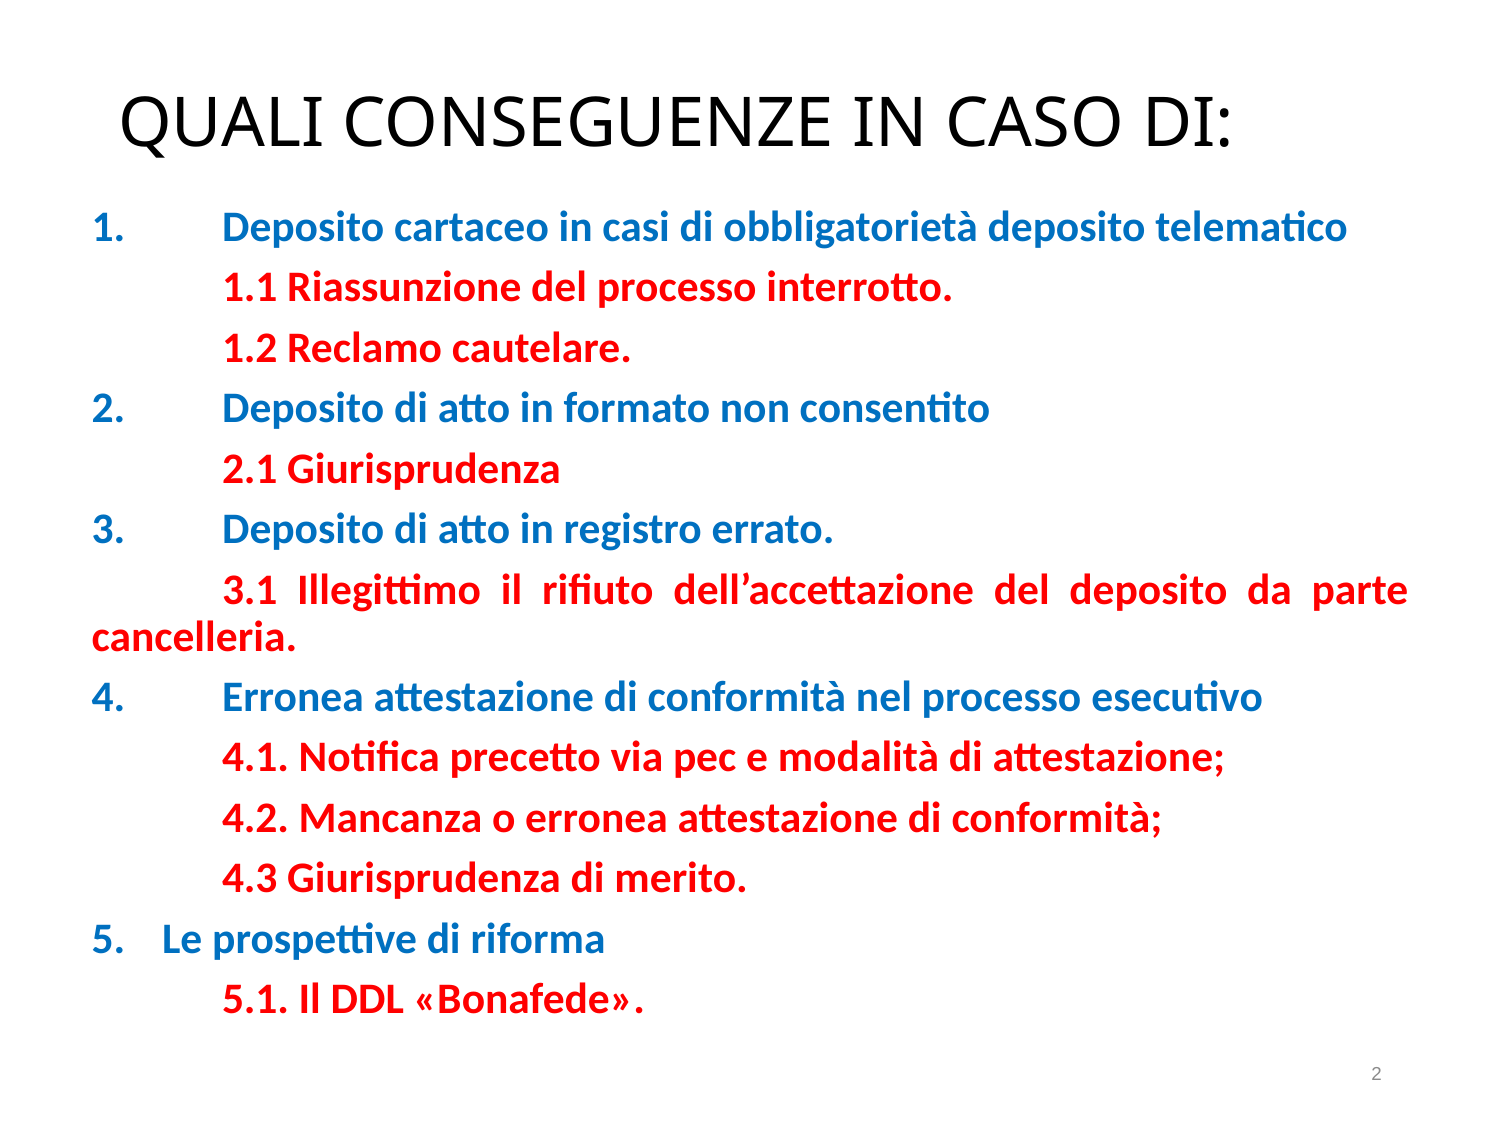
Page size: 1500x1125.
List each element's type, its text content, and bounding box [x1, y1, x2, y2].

list 1. Deposito cartaceo in casi di obbligatorietà deposito telematico 1.1 Riassunzione del processo interrotto. 1.2 Reclamo cautelare. 2. Deposito di atto in formato non consentito 2.1 Giurisprudenza 3. Deposito di atto in registro errato. 3.1 Illegittimo il rifiuto dell’accettazione del deposito da parte cancelleria. 4. Erronea attestazione di conformità nel processo esecutivo 4.1. Notifica precetto via pec e modalità di attestazione; 4.2. Mancanza o erronea attestazione di conformità; 4.3 Giurisprudenza di merito. Le prospettive di riforma 5.1. Il DDL «Bonafede». [76, 196, 1425, 1035]
slide_number 2 [1059, 1042, 1397, 1103]
title QUALI CONSEGUENZE IN CASO DI: [103, 59, 1397, 189]
